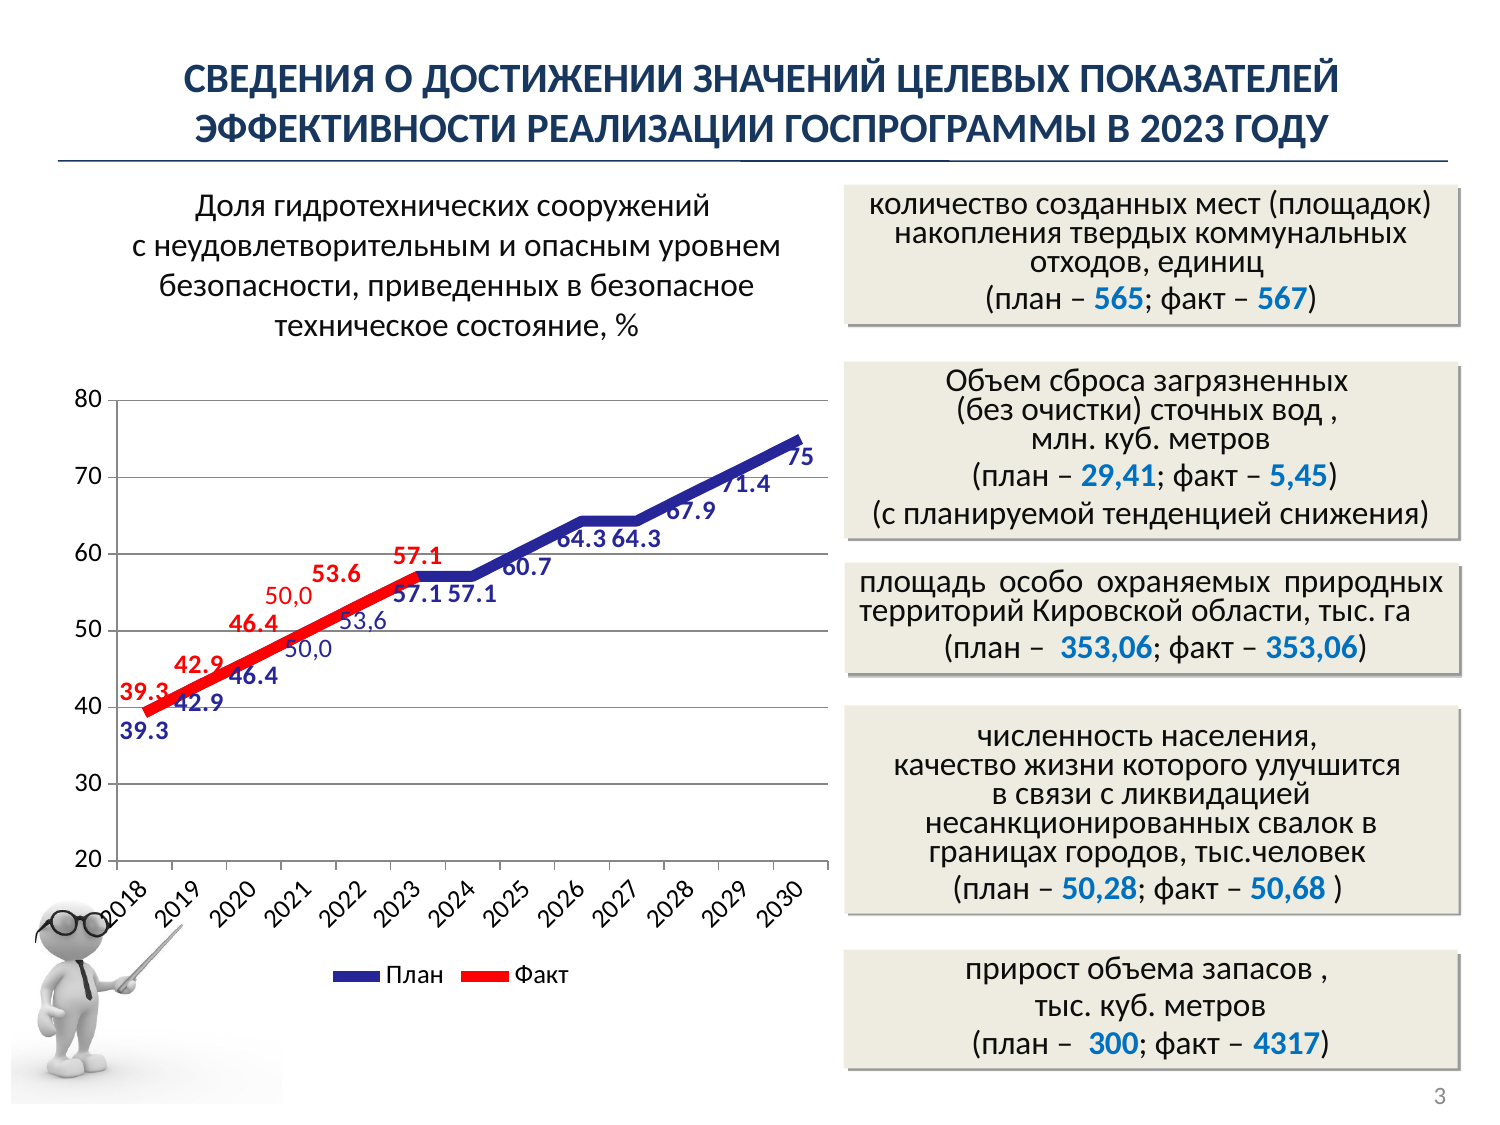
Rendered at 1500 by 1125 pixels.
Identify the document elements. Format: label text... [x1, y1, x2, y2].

chart [58, 374, 844, 997]
text_box численность населения, качество жизни которого улучшится в связи с ликвидацией несанкционированных свалок в границах городов, тыс.человек (план – 50,28; факт – 50,68 ) [849, 705, 1459, 914]
text_box Доля гидротехнических сооружений с неудовлетворительным и опасным уровнем безопасности, приведенных в безопасное техническое состояние, % [81, 175, 832, 351]
text_box количество созданных мест (площадок) накопления твердых коммунальных отходов, единиц (план – 565; факт – 567) [843, 184, 1458, 324]
text_box 3 [1111, 1065, 1461, 1125]
text_box СВЕДЕНИЯ О ДОСТИЖЕНИИ ЗНАЧЕНИЙ ЦЕЛЕВЫХ ПОКАЗАТЕЛЕЙ ЭФФЕКТИВНОСТИ РЕАЛИЗАЦИИ ГОСПРОГРАММЫ В 2023 ГОДУ [64, 42, 1459, 158]
text_box прирост объема запасов , тыс. куб. метров (план – 300; факт – 4317) [843, 949, 1458, 1069]
text_box площадь особо охраняемых природных территорий Кировской области, тыс. га (план – 353,06; факт – 353,06) [849, 562, 1459, 673]
picture [11, 866, 282, 1105]
text_box Объем сброса загрязненных (без очистки) сточных вод , млн. куб. метров (план – 29,41; факт – 5,45) (с планируемой тенденцией снижения) [843, 361, 1459, 539]
